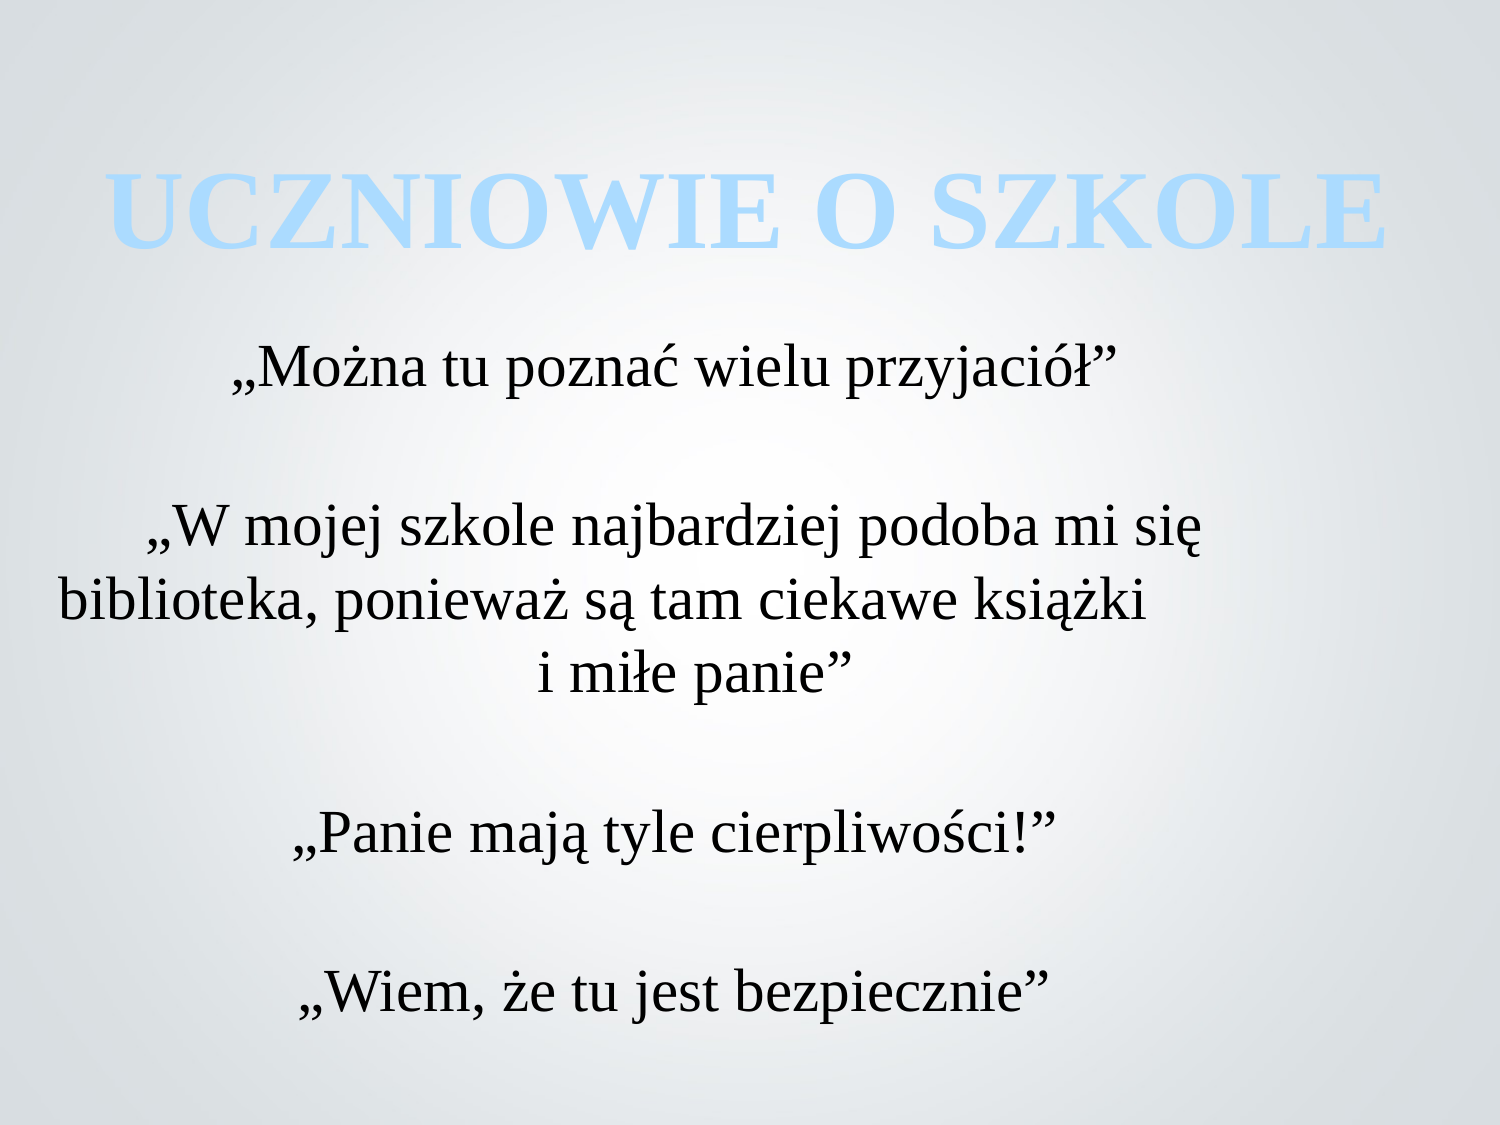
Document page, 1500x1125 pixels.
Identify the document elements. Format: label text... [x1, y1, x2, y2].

text_box UCZNIOWIE O SZKOLE [88, 128, 1406, 279]
picture [0, 0, 1500, 1125]
text_box „Można tu poznać wielu przyjaciół” „W mojej szkole najbardziej podoba mi się biblioteka, ponieważ są tam ciekawe książki i miłe panie” „Panie mają tyle cierpliwości!” „Wiem, że tu jest bezpiecznie” [0, 317, 1350, 1038]
